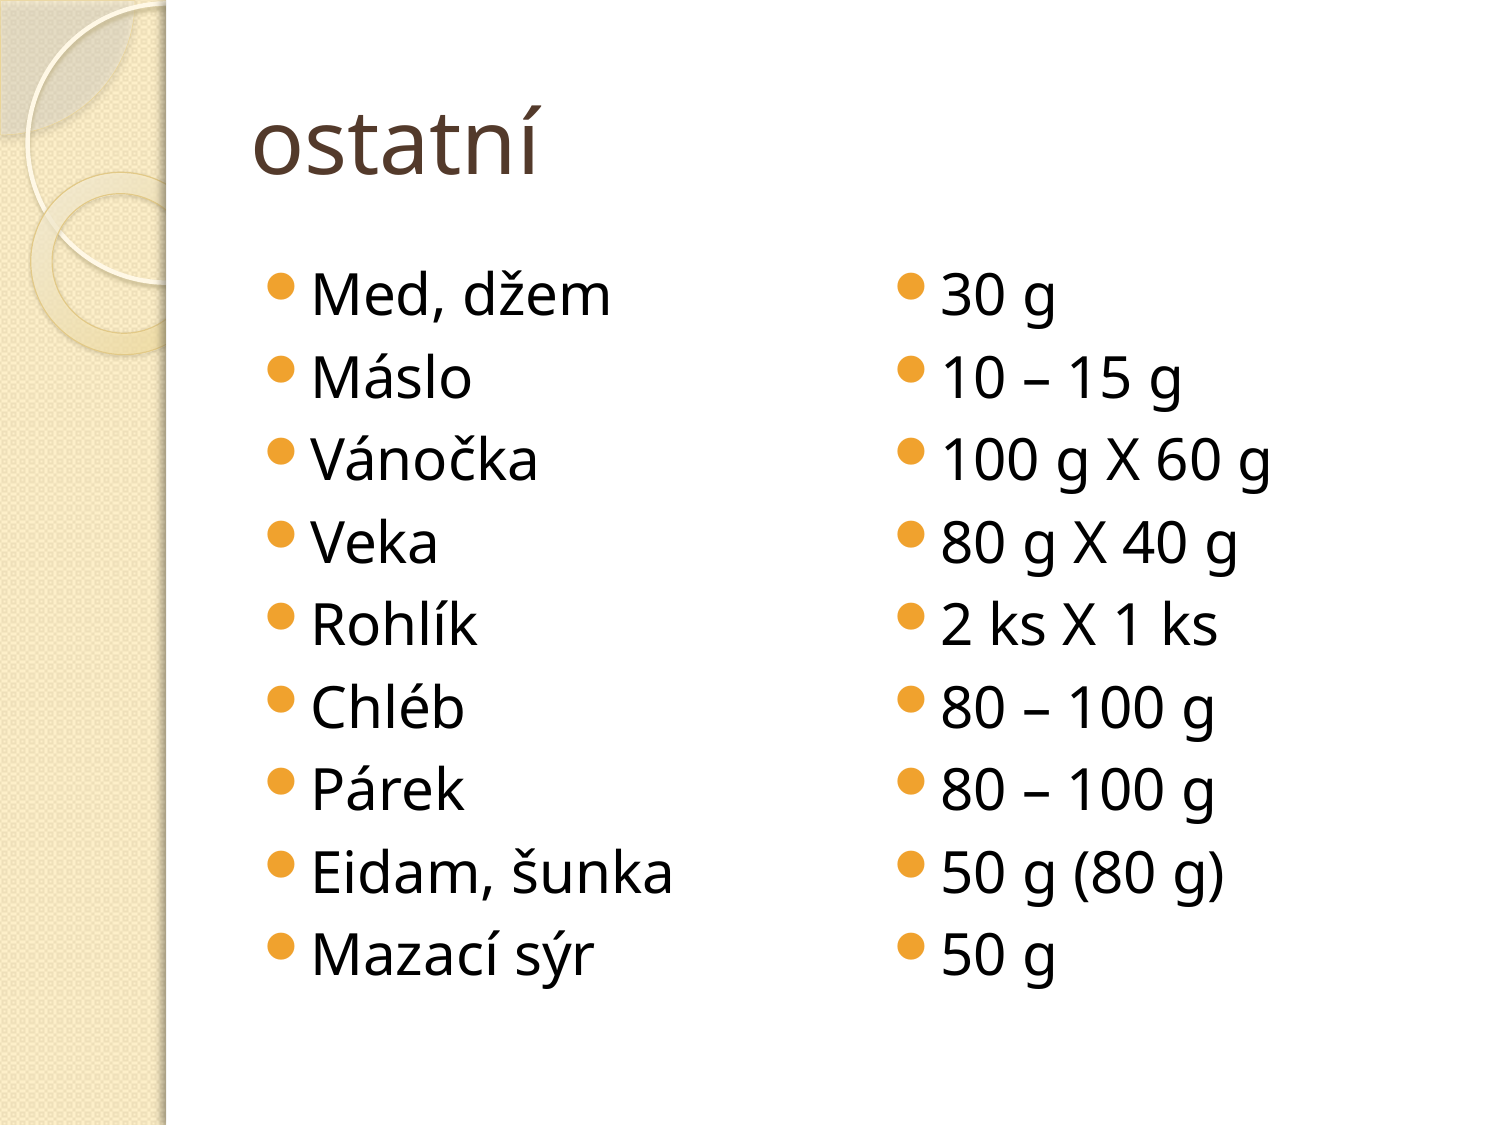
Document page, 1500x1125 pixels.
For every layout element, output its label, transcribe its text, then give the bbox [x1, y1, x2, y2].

list 30 g 10 – 15 g 100 g X 60 g 80 g X 40 g 2 ks X 1 ks 80 – 100 g 80 – 100 g 50 g (80 g) 50 g [865, 249, 1466, 1015]
title ostatní [235, 45, 1466, 233]
list Med, džem Máslo Vánočka Veka Rohlík Chléb Párek Eidam, šunka Mazací sýr [235, 249, 836, 1015]
